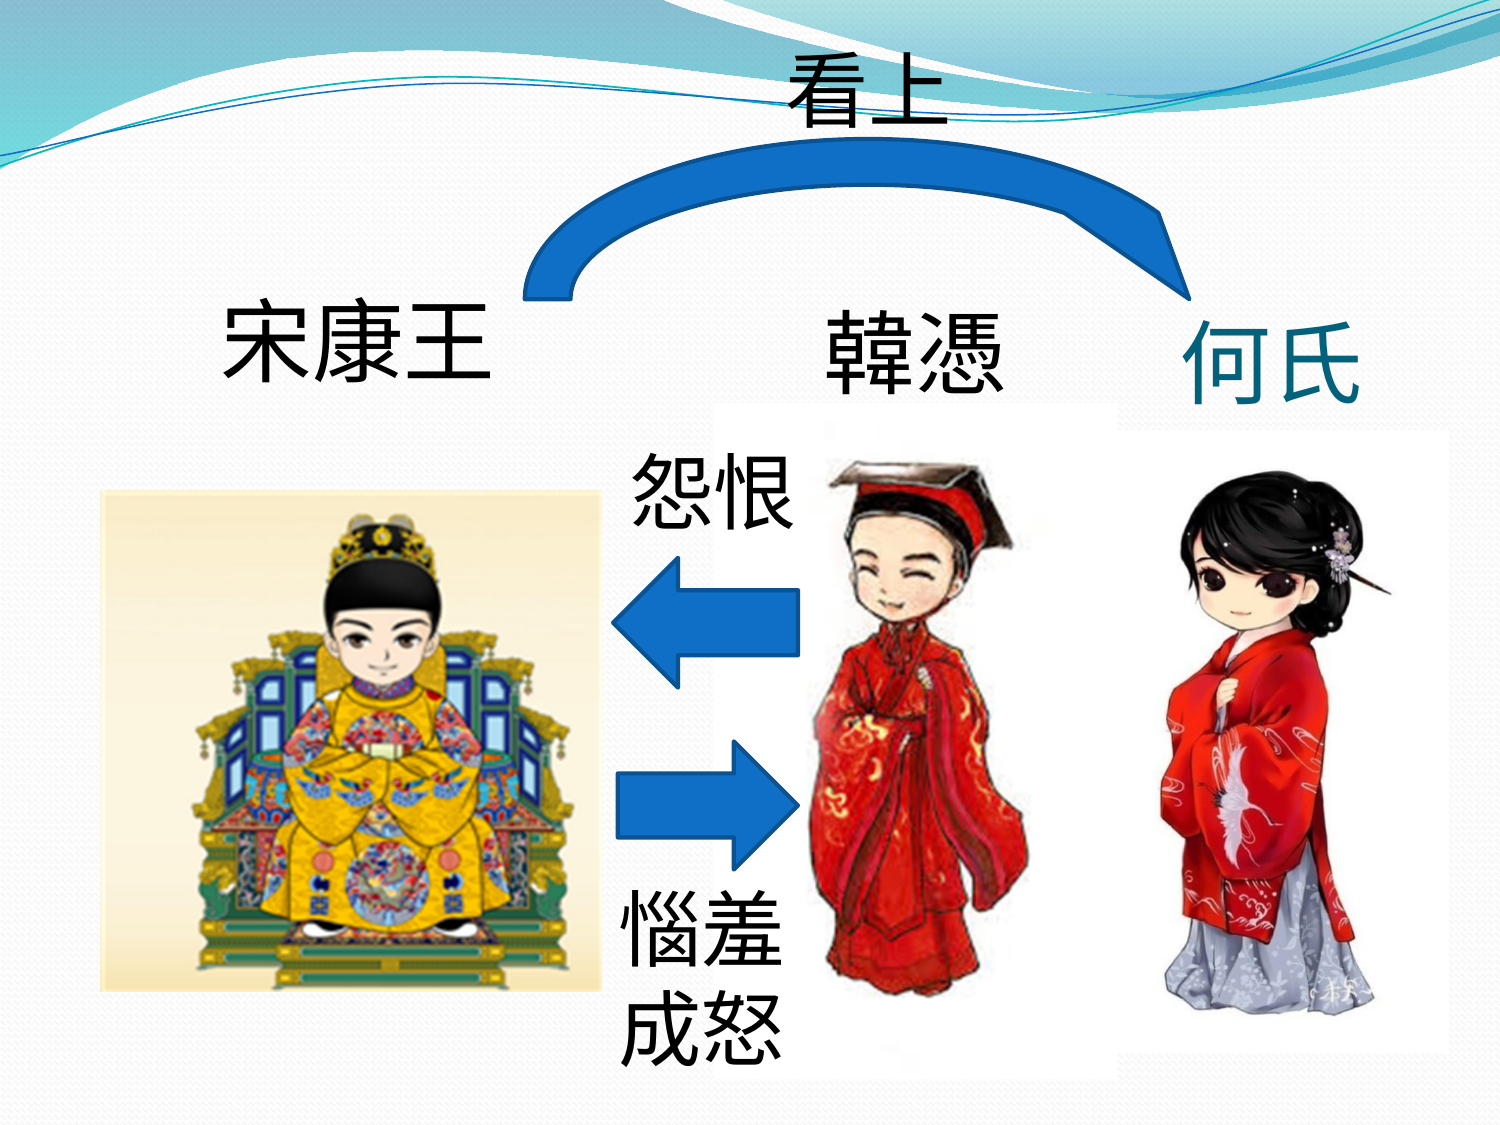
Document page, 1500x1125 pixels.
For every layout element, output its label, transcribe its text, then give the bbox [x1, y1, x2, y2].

text_box 怨恨 [615, 432, 707, 548]
text_box 惱羞成怒 [586, 869, 708, 1085]
text_box 宋康王 [98, 244, 618, 433]
text_box [522, 146, 1192, 302]
text_box [611, 555, 707, 690]
text_box 韓憑 [714, 288, 1117, 403]
picture [714, 403, 1449, 1079]
text_box [615, 771, 707, 840]
title 何氏 [1038, 261, 1500, 416]
text_box 看上 [685, 30, 1052, 146]
picture [100, 490, 602, 992]
